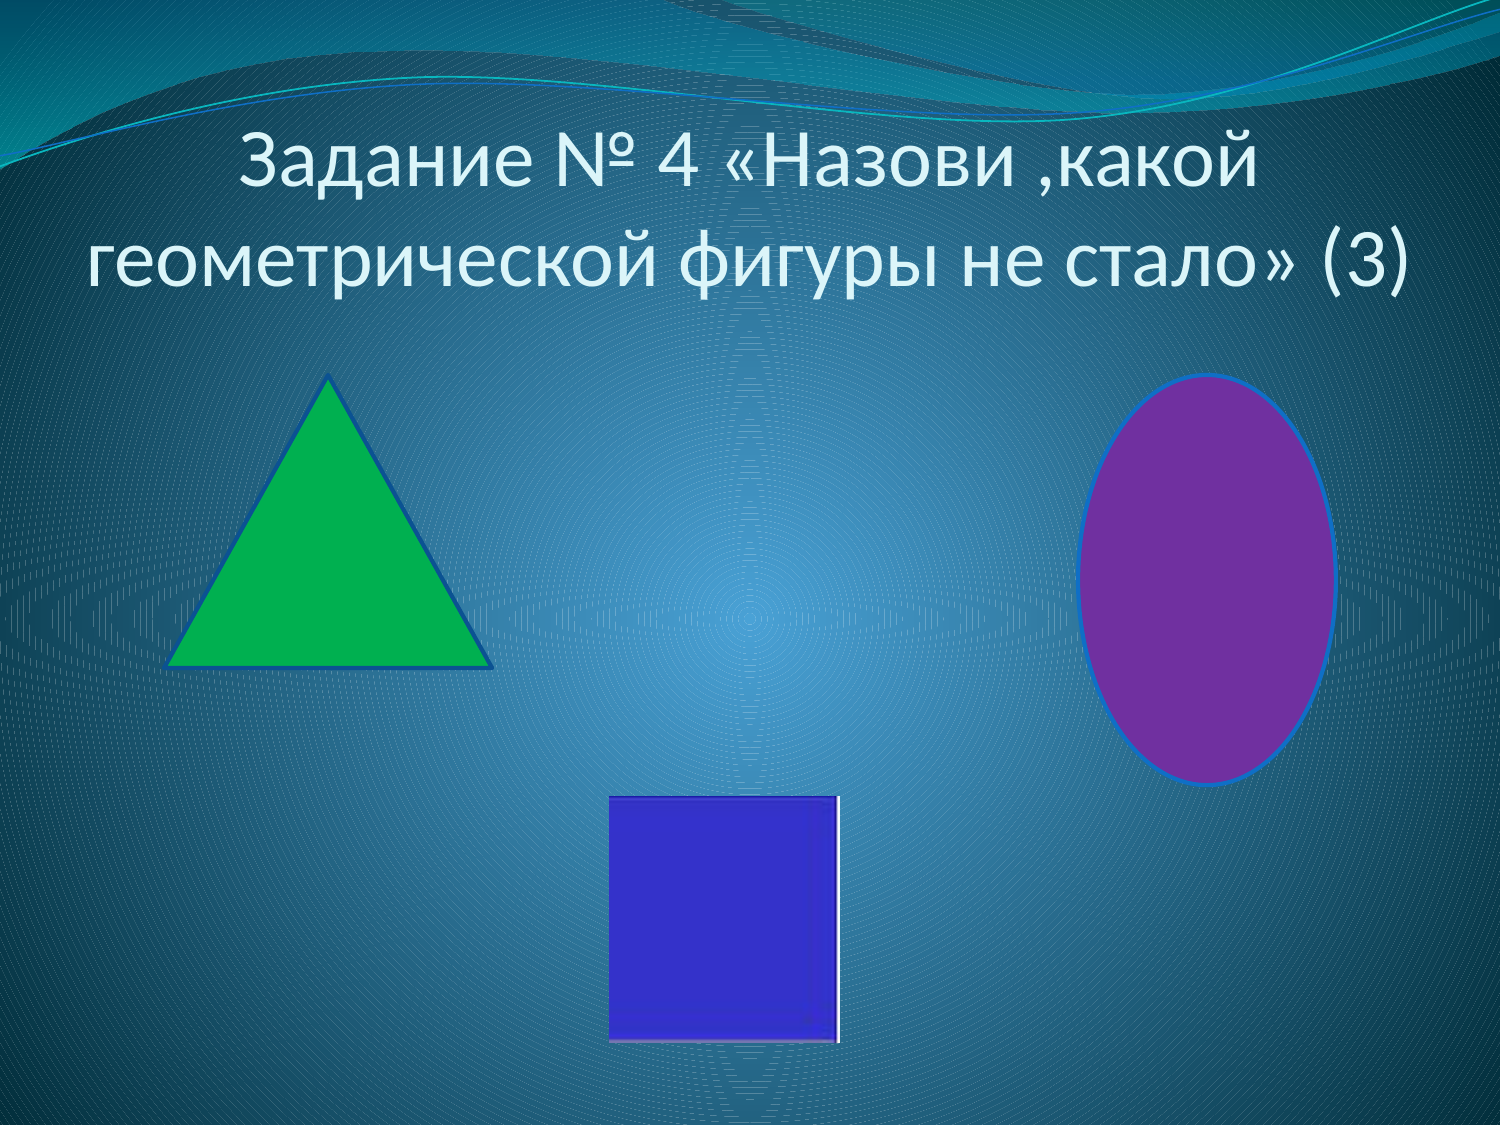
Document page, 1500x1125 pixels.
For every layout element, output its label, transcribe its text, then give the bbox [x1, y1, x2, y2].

text_box [1075, 372, 1338, 788]
text_box [162, 372, 494, 671]
picture [609, 796, 841, 1044]
title Задание № 4 «Назови ,какой геометрической фигуры не стало» (3) [75, 115, 1425, 303]
